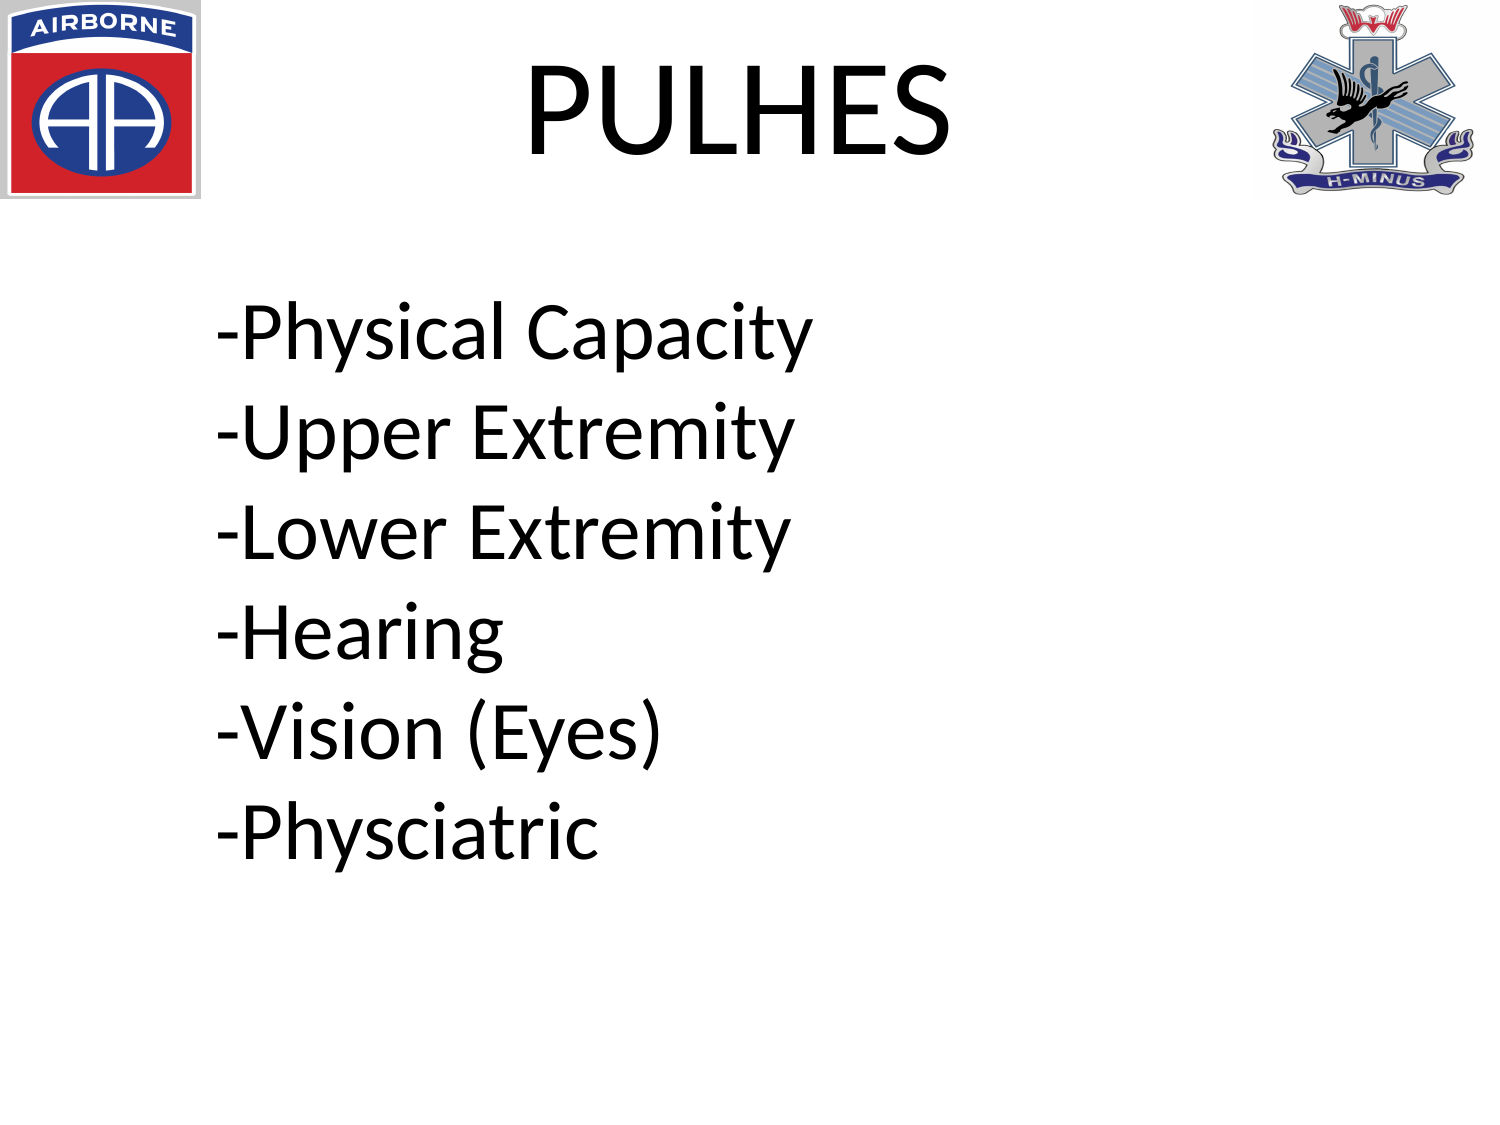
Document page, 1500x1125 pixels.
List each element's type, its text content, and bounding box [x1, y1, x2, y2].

title PULHES [203, 0, 1249, 199]
picture [1251, 0, 1500, 200]
picture [0, 0, 201, 200]
text_box -Physical Capacity -Upper Extremity -Lower Extremity -Hearing -Vision (Eyes) -Physciatric [200, 268, 1252, 884]
